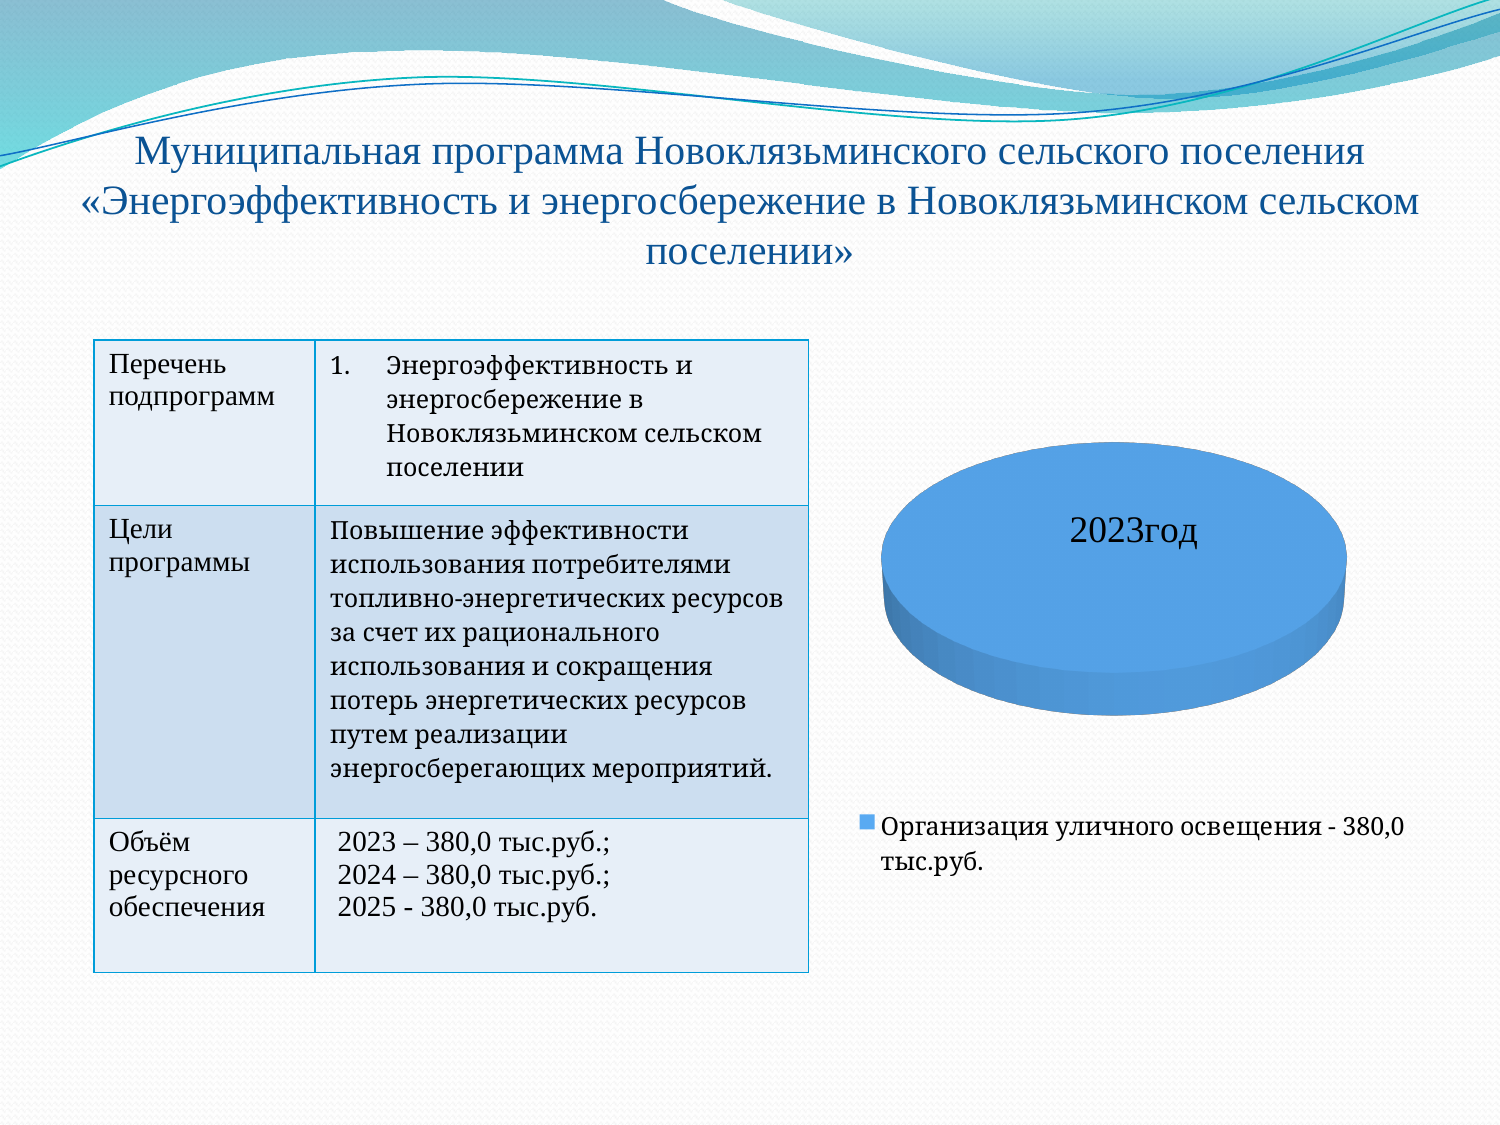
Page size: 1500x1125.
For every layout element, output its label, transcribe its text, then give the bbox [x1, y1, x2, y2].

chart [843, 280, 1419, 1043]
table_cell Повышение эффективности использования потребителями топливно-энергетических ресурсов за счет их рационального использования и сокращения потерь энергетических ресурсов путем реализации энергосберегающих мероприятий. [316, 506, 808, 818]
table_cell Цели программы [95, 506, 314, 818]
table_cell Объём ресурсного обеспечения [95, 819, 314, 972]
title Муниципальная программа Новоклязьминского сельского поселения «Энергоэффективность и энергосбережение в Новоклязьминском сельском поселении» [75, 115, 1425, 303]
table_header Перечень подпрограмм [95, 341, 314, 505]
table_header Энергоэффективность и энергосбережение в Новоклязьминском сельском поселении [316, 341, 808, 505]
table_cell 2023 – 380,0 тыс.руб.; 2024 – 380,0 тыс.руб.; 2025 - 380,0 тыс.руб. [316, 819, 808, 972]
